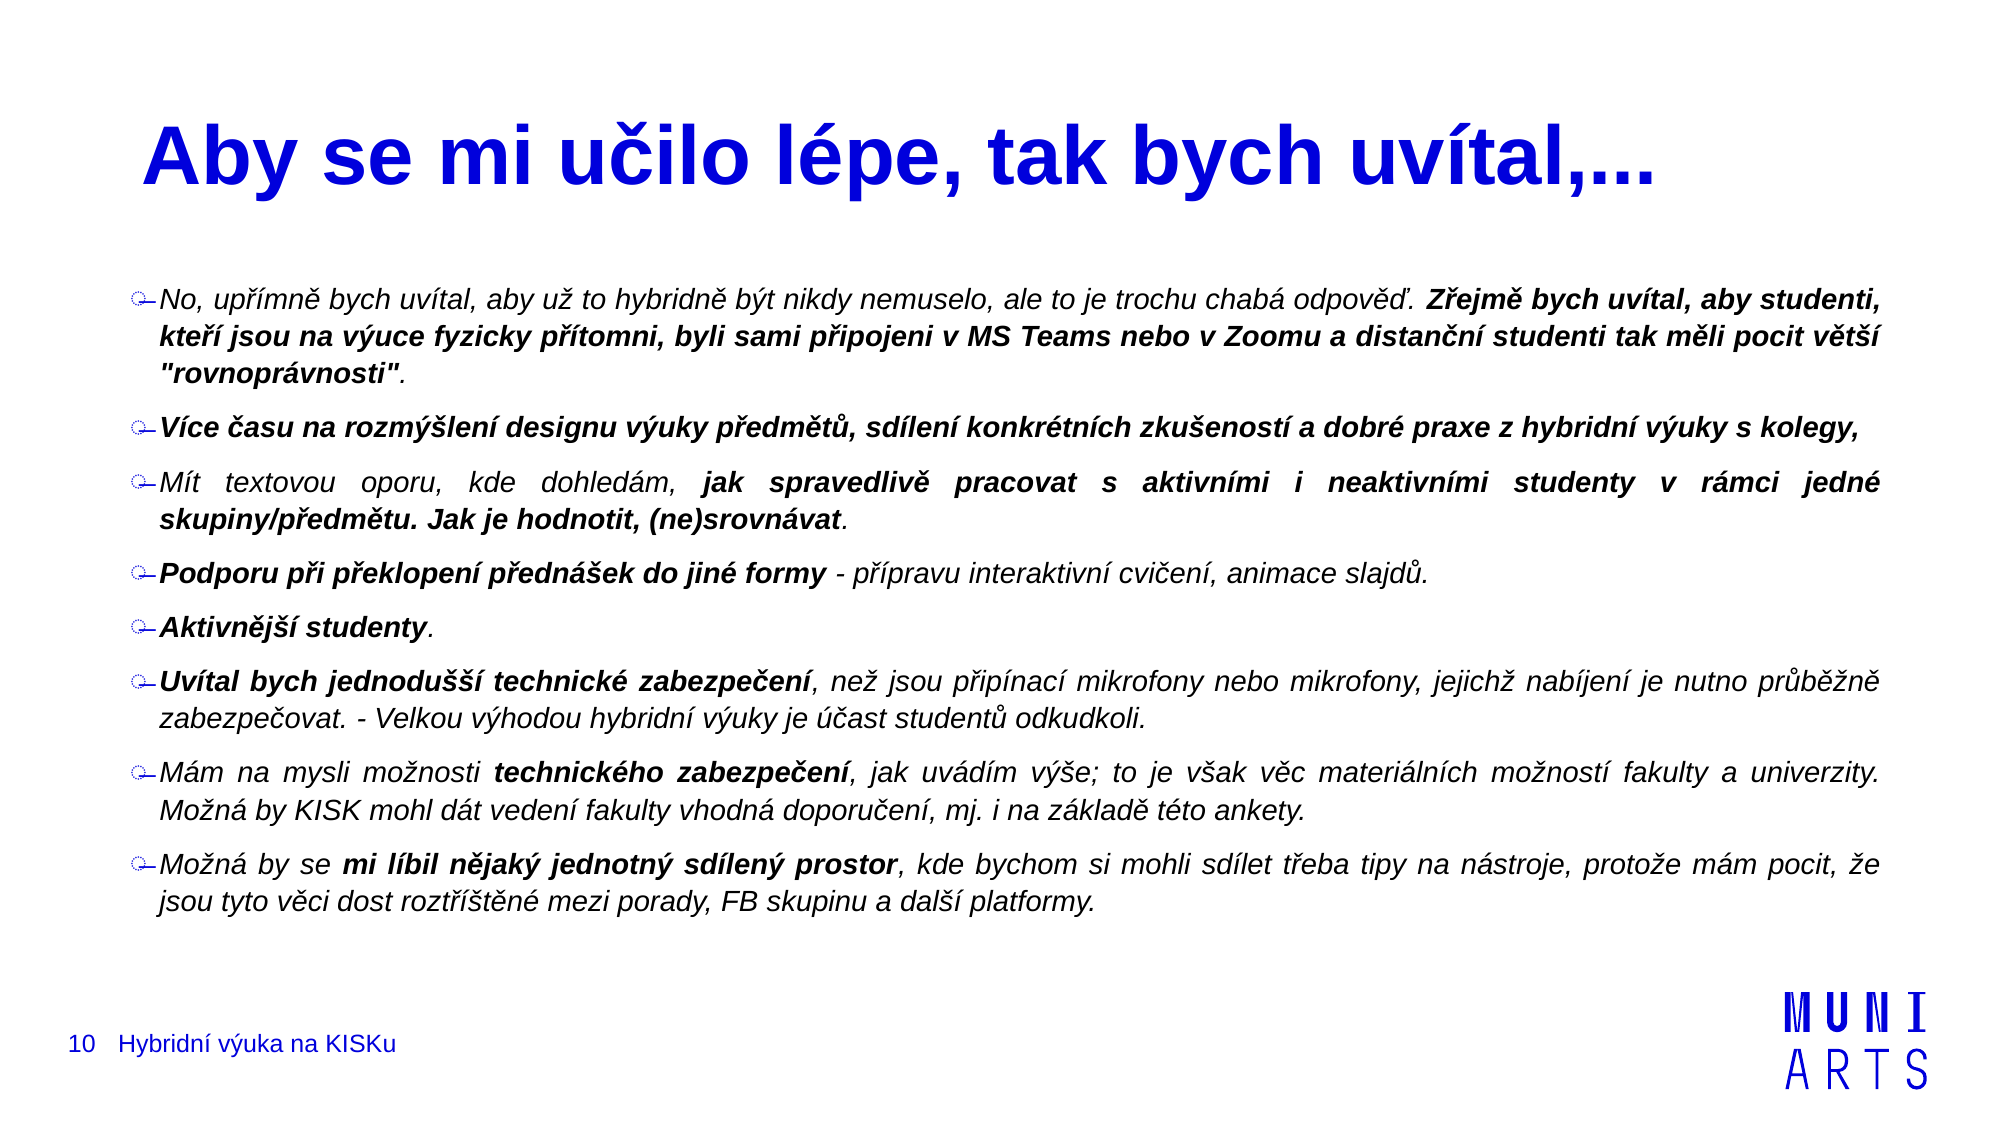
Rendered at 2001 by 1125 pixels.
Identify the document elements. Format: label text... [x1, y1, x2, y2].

footer Hybridní výuka na KISKu [118, 1021, 1418, 1063]
slide_number 10 [67, 1021, 110, 1063]
title Aby se mi učilo lépe, tak bych uvítal,... [118, 118, 1883, 193]
list No, upřímně bych uvítal, aby už to hybridně být nikdy nemuselo, ale to je trochu chabá odpověď. Zřejmě bych uvítal, aby studenti, kteří jsou na výuce fyzicky přítomni, byli sami připojeni v MS Teams nebo v Zoomu a distanční studenti tak měli pocit větší "rovnoprávnosti". Více času na rozmýšlení designu výuky předmětů, sdílení konkrétních zkušeností a dobré praxe z hybridní výuky s kolegy, Mít textovou oporu, kde dohledám, jak spravedlivě pracovat s aktivními i neaktivními studenty v rámci jedné skupiny/předmětu. Jak je hodnotit, (ne)srovnávat. Podporu při překlopení přednášek do jiné formy - přípravu interaktivní cvičení, animace slajdů. Aktivnější studenty. Uvítal bych jednodušší technické zabezpečení, než jsou připínací mikrofony nebo mikrofony, jejichž nabíjení je nutno průběžně zabezpečovat. - Velkou výhodou hybridní výuky je účast studentů odkudkoli. Mám na mysli možnosti technického zabezpečení, jak uvádím výše; to je však věc materiálních možností fakulty a univerzity. Možná by KISK mohl dát vedení fakulty vhodná doporučení, mj. i na základě této ankety. Možná by se mi líbil nějaký jednotný sdílený prostor, kde bychom si mohli sdílet třeba tipy na nástroje, protože mám pocit, že jsou tyto věci dost roztříštěné mezi porady, FB skupinu a další platformy. [118, 277, 1883, 957]
